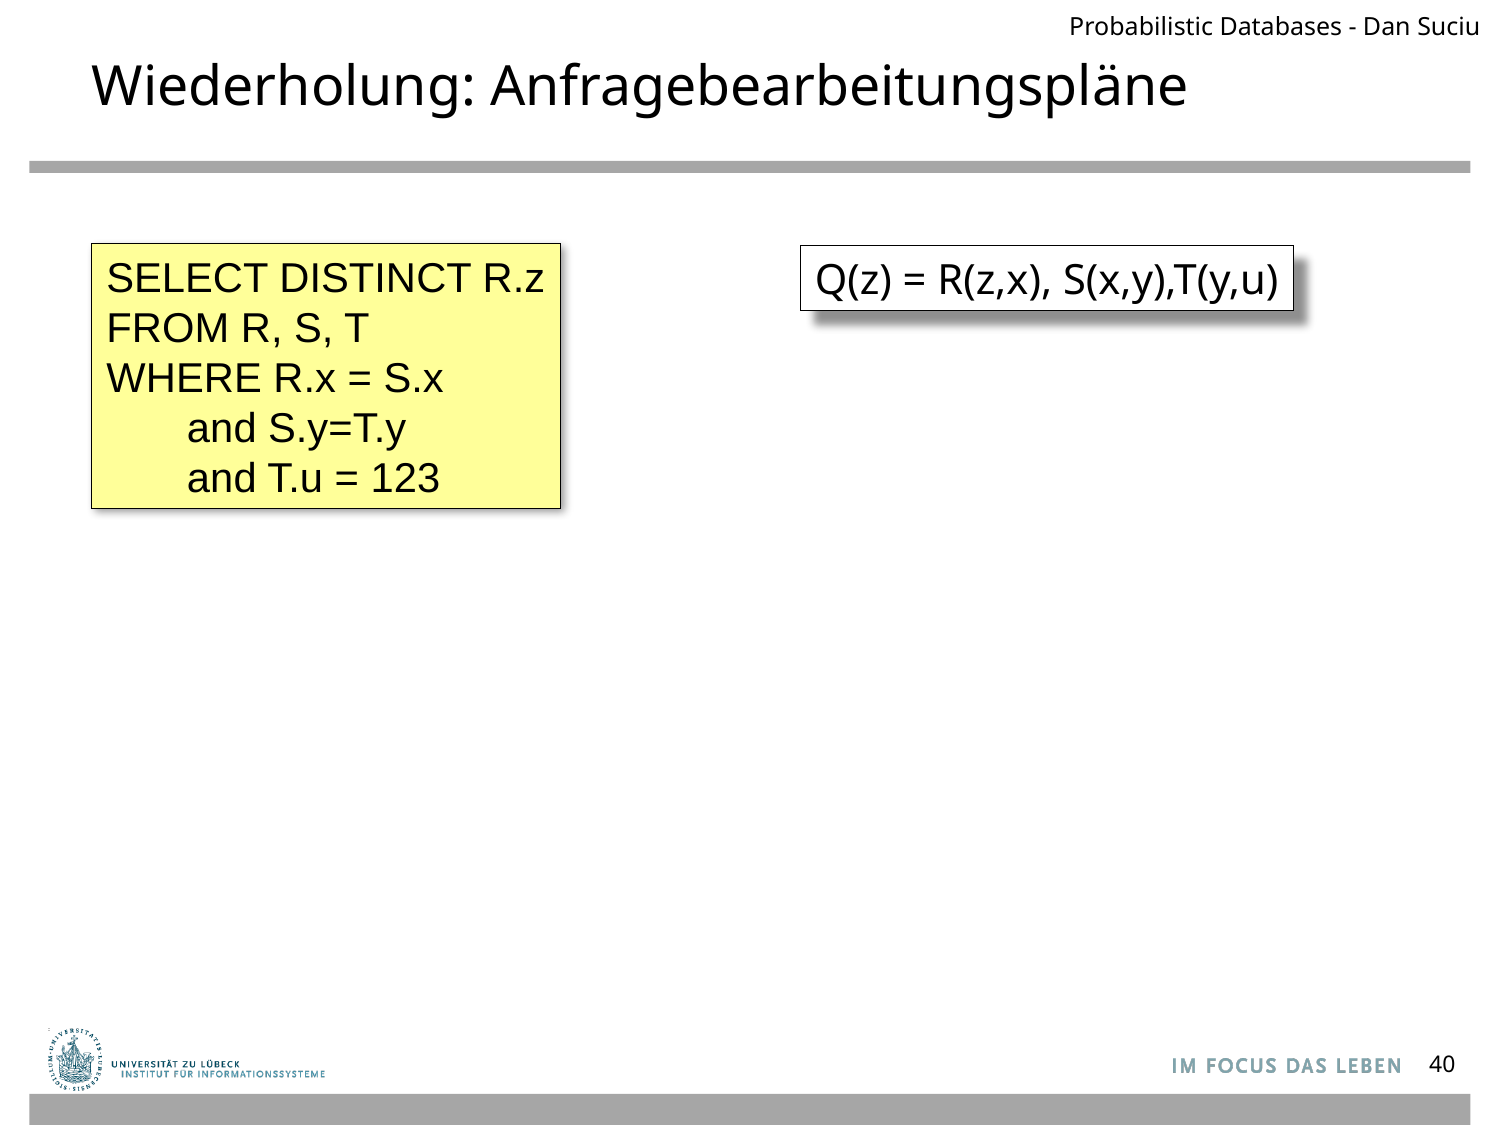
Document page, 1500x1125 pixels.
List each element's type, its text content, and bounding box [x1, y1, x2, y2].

slide_number 40 [1305, 1050, 1471, 1083]
picture [1173, 1058, 1305, 1073]
text_box Q(z) = R(z,x), S(x,y),T(y,u) [800, 245, 1294, 311]
text_box SELECT DISTINCT R.z FROM R, S, T WHERE R.x = S.x and S.y=T.y and T.u = 123 [91, 243, 561, 509]
footer Probabilistic Databases - Dan Suciu [820, 3, 1496, 57]
title Wiederholung: Anfragebearbeitungspläne [76, 42, 1427, 126]
